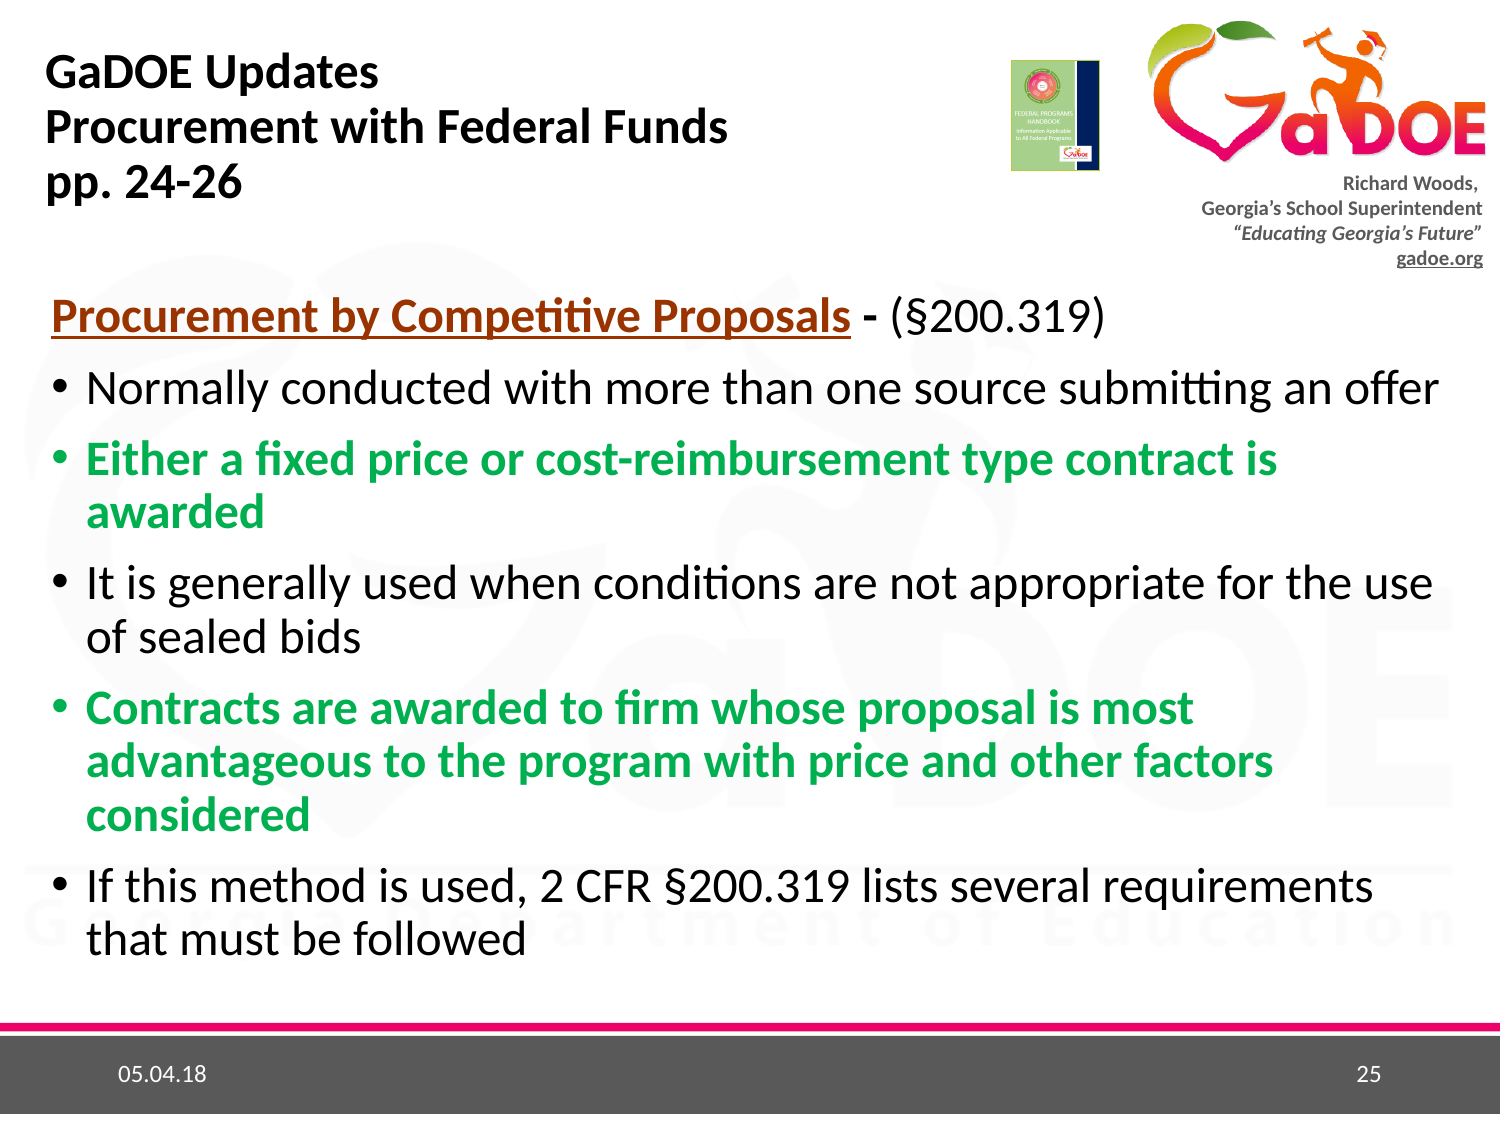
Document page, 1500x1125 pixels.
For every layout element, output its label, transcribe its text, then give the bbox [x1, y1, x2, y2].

title GaDOE Updates Procurement with Federal Funds pp. 24-26 [30, 37, 1198, 217]
picture [1135, 8, 1499, 164]
slide_number 25 [1059, 1042, 1397, 1103]
picture [19, 235, 1473, 980]
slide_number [103, 1042, 441, 1103]
picture [1011, 59, 1100, 171]
list Procurement by Competitive Proposals - (§200.319) Normally conducted with more than one source submitting an offer Either a fixed price or cost-reimbursement type contract is awarded It is generally used when conditions are not appropriate for the use of sealed bids Contracts are awarded to firm whose proposal is most advantageous to the program with price and other factors considered If this method is used, 2 CFR §200.319 lists several requirements that must be followed [36, 282, 1464, 1013]
